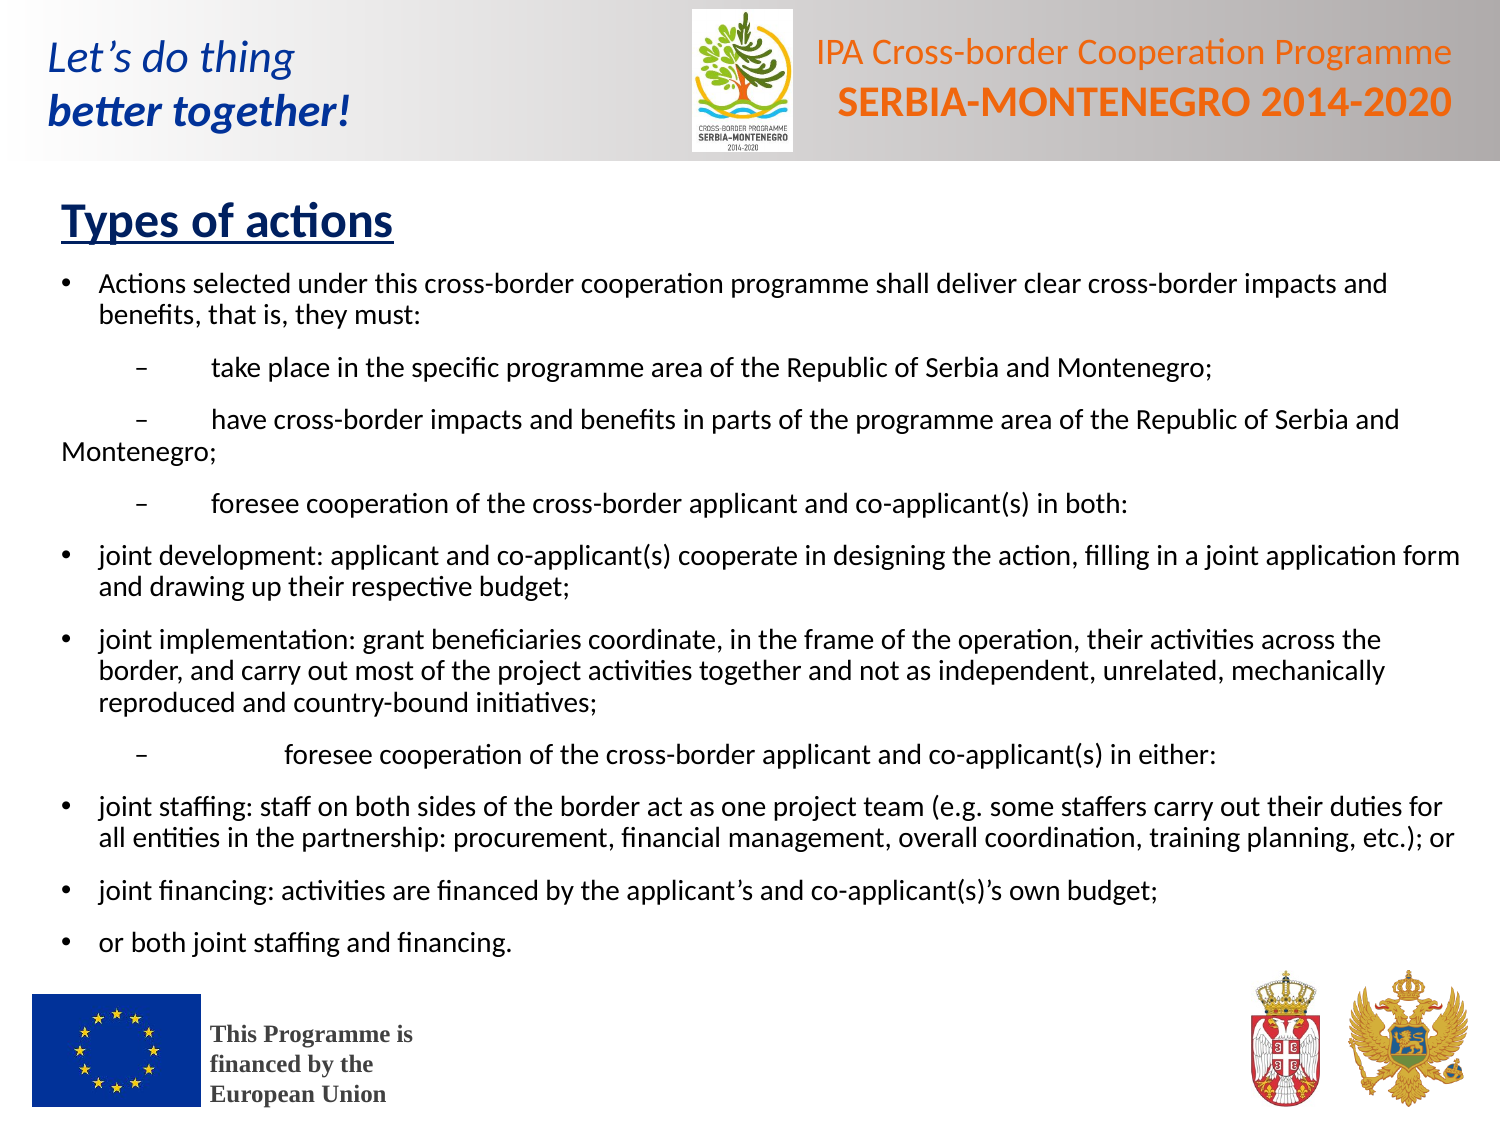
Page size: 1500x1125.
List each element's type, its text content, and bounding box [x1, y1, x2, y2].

list Types of actions Actions selected under this cross-border cooperation programme shall deliver clear cross-border impacts and benefits, that is, they must: – take place in the specific programme area of the Republic of Serbia and Montenegro; – have cross-border impacts and benefits in parts of the programme area of the Republic of Serbia and Montenegro; – foresee cooperation of the cross-border applicant and co-applicant(s) in both: joint development: applicant and co-applicant(s) cooperate in designing the action, filling in a joint application form and drawing up their respective budget; joint implementation: grant beneficiaries coordinate, in the frame of the operation, their activities across the border, and carry out most of the project activities together and not as independent, unrelated, mechanically reproduced and country-bound initiatives; – foresee cooperation of the cross-border applicant and co-applicant(s) in either: joint staffing: staff on both sides of the border act as one project team (e.g. some staffers carry out their duties for all entities in the partnership: procurement, financial management, overall coordination, training planning, etc.); or joint financing: activities are financed by the applicant’s and co-applicant(s)’s own budget; or both joint staffing and financing. [46, 180, 1480, 923]
picture [32, 994, 201, 1107]
picture [692, 9, 793, 152]
picture [1348, 970, 1468, 1107]
picture [1251, 970, 1320, 1107]
